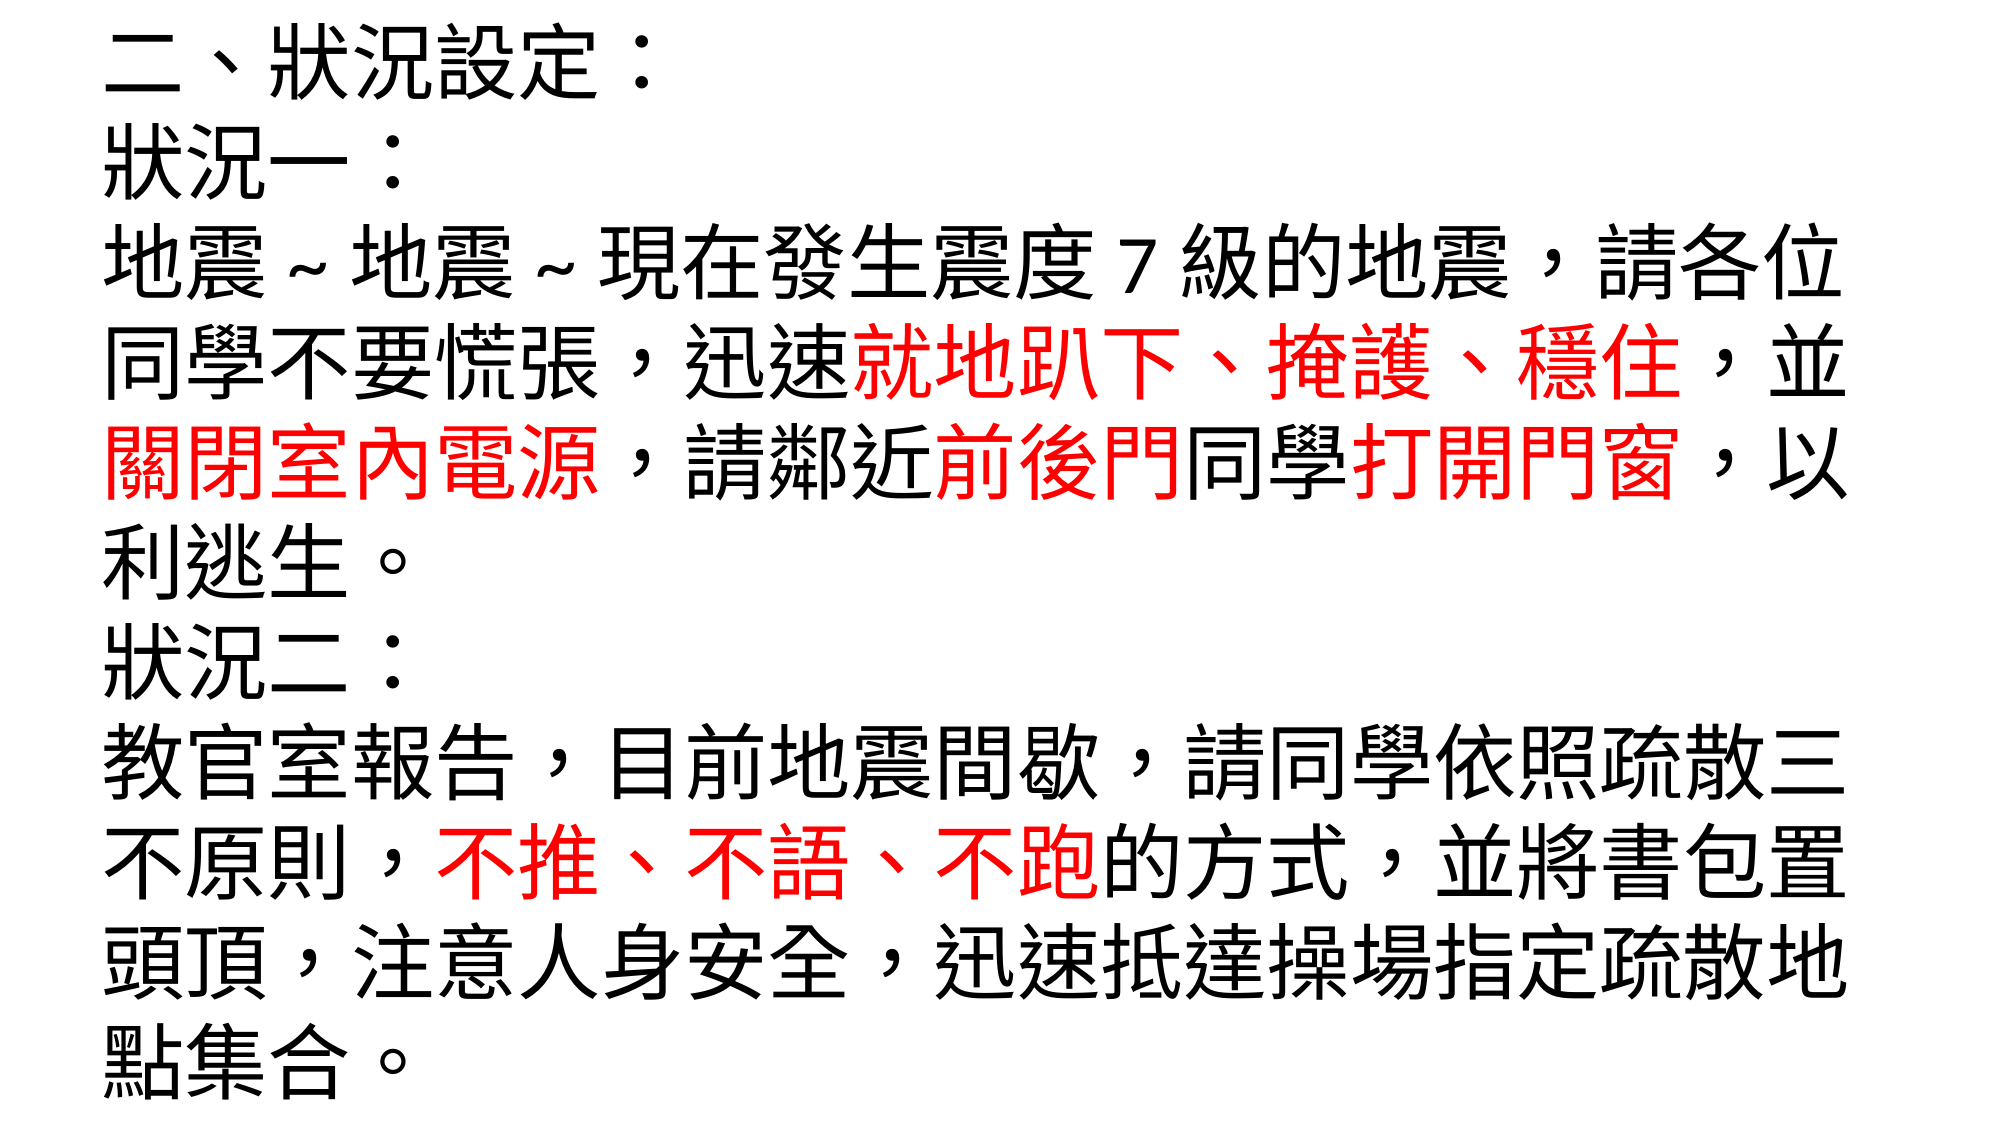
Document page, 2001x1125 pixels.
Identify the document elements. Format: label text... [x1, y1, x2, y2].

text_box 二、狀況設定： 狀況一： 地震~地震~現在發生震度7級的地震，請各位同學不要慌張，迅速就地趴下、掩護、穩住，並關閉室內電源，請鄰近前後門同學打開門窗，以利逃生。 狀況二： 教官室報告，目前地震間歇，請同學依照疏散三不原則，不推、不語、不跑的方式，並將書包置頭頂，注意人身安全，迅速抵達操場指定疏散地點集合。 [86, 2, 1933, 1118]
